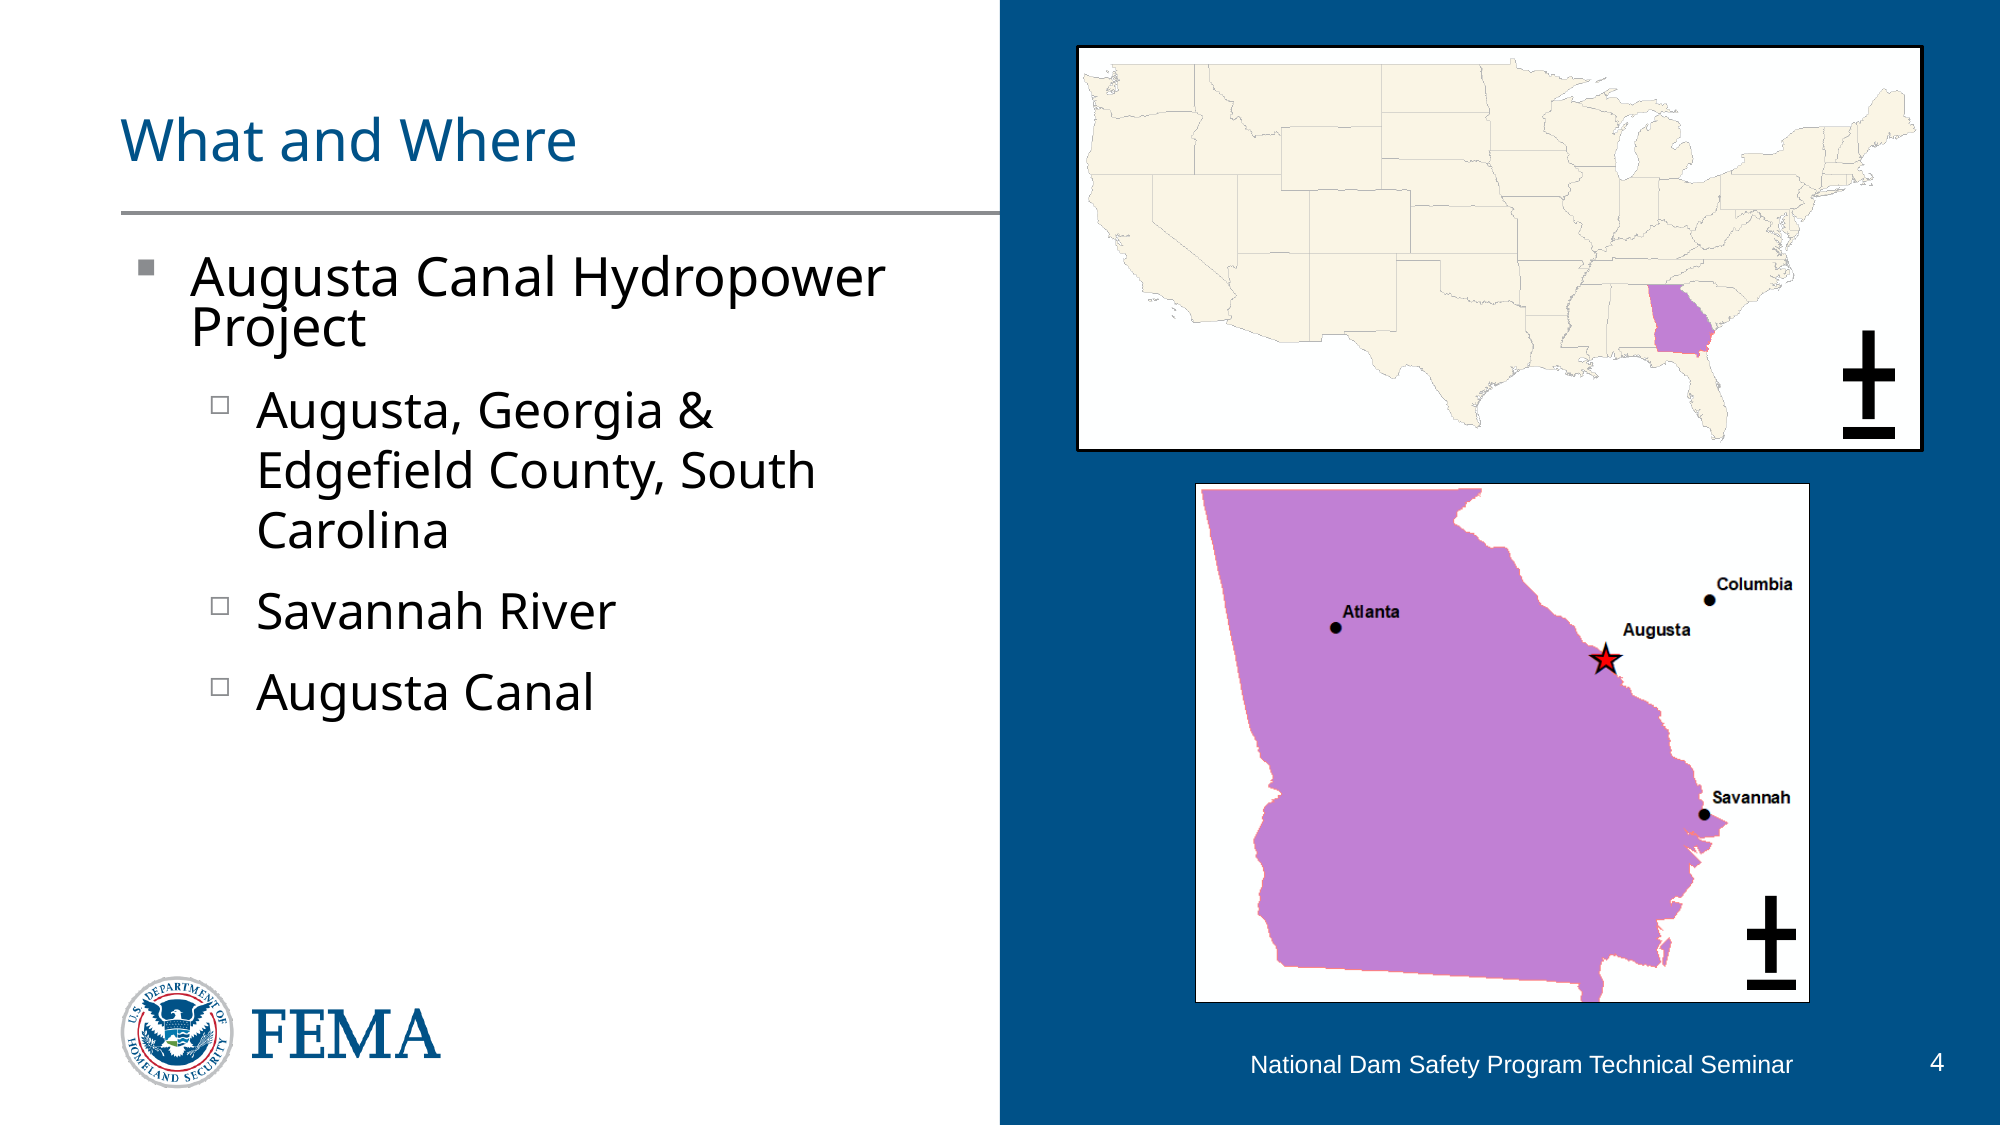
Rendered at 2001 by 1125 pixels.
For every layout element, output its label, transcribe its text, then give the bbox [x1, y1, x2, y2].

title What and Where [105, 77, 945, 199]
slide_number 4 [1810, 1033, 1960, 1094]
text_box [1078, 47, 1921, 450]
footer National Dam Safety Program Technical Seminar [1080, 1033, 1810, 1094]
list Augusta Canal Hydropower Project Augusta, Georgia & Edgefield County, South Carolina Savannah River Augusta Canal [119, 250, 961, 820]
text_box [1195, 483, 1810, 1003]
